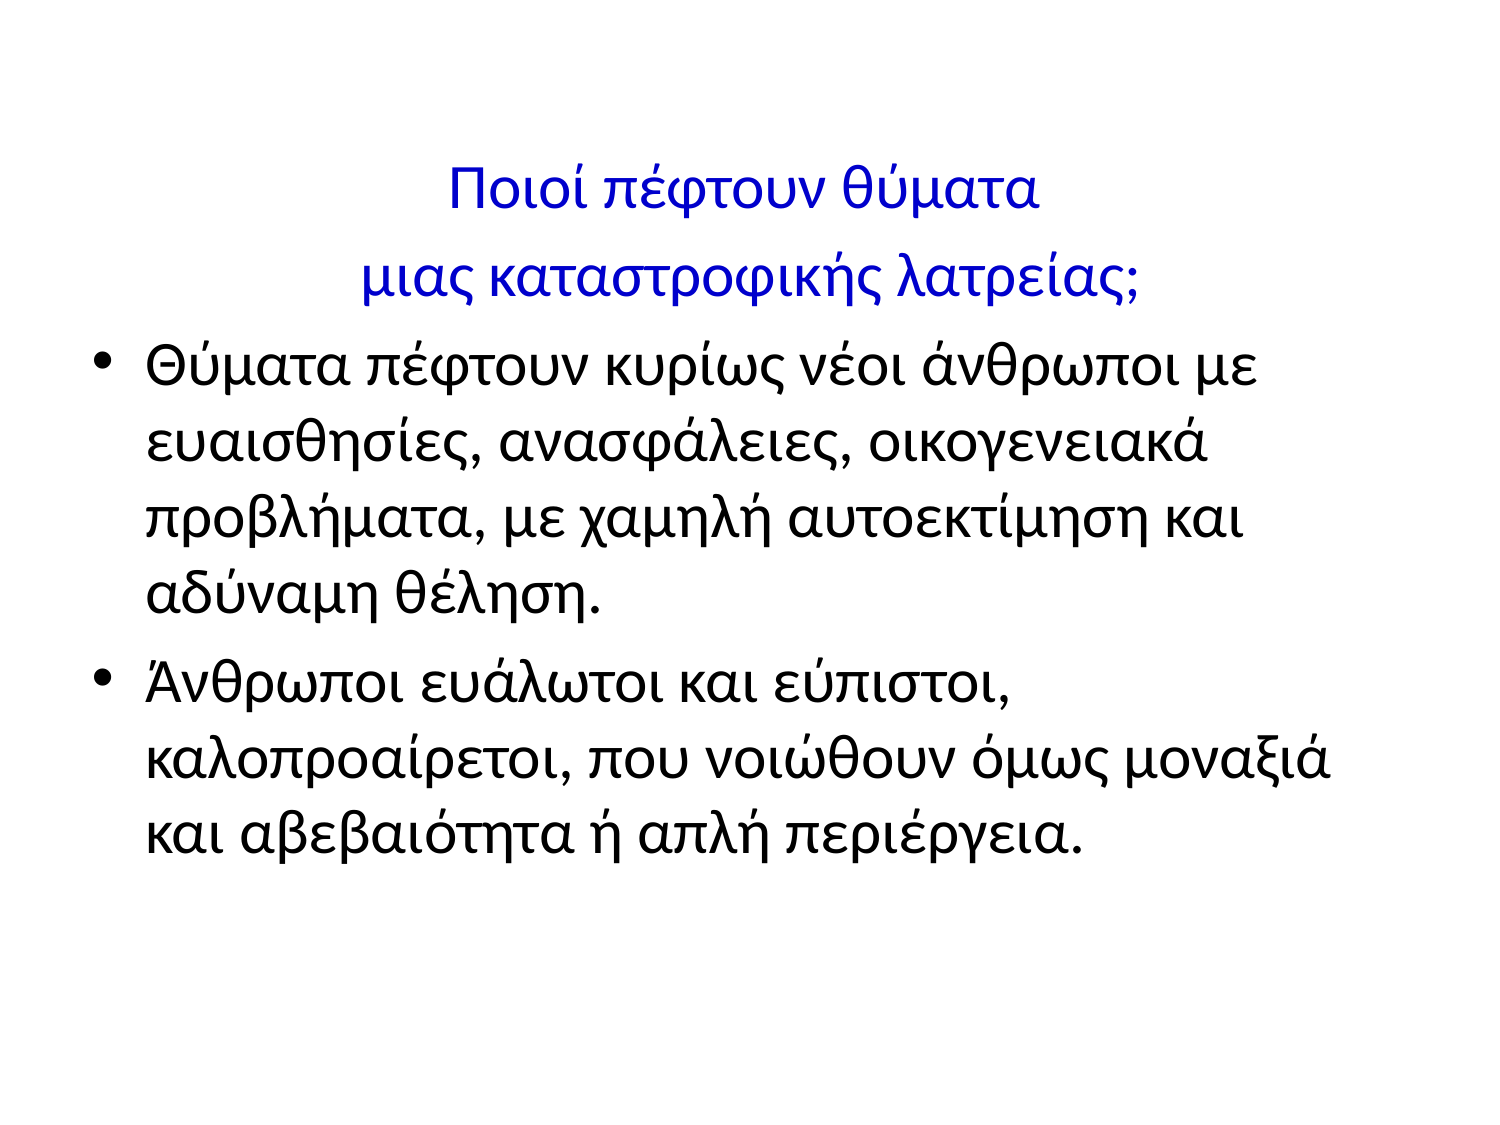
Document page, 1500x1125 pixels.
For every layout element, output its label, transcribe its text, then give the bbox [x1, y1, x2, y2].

list Ποιοί πέφτουν θύματα μιας καταστροφικής λατρείας; Θύματα πέφτουν κυρίως νέοι άνθρωποι με ευαισθησίες, ανασφάλειες, οικογενειακά προβλήματα, με χαμηλή αυτοεκτίμηση και αδύναμη θέληση. Άνθρωποι ευάλωτοι και εύπιστοι, καλοπροαίρετοι, που νοιώθουν όμως μοναξιά και αβεβαιότητα ή απλή περιέργεια. [76, 137, 1427, 880]
